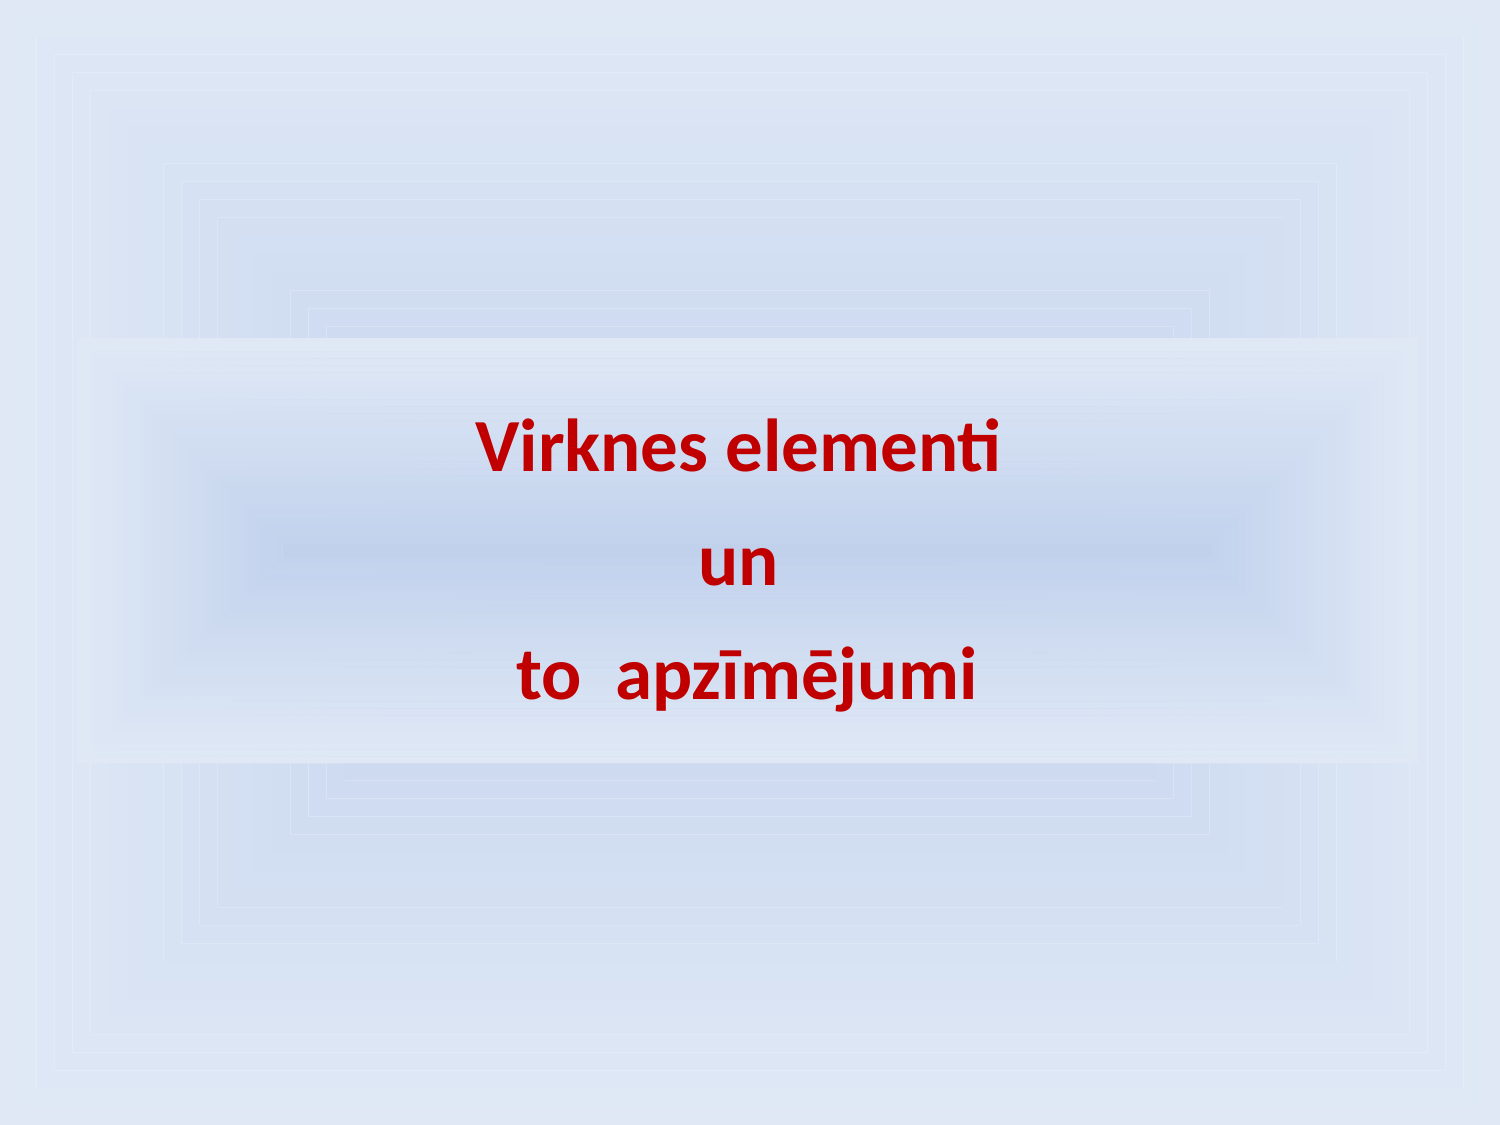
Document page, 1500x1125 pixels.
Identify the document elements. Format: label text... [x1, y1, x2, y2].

list Virknes elementi un to apzīmējumi [76, 338, 1418, 764]
